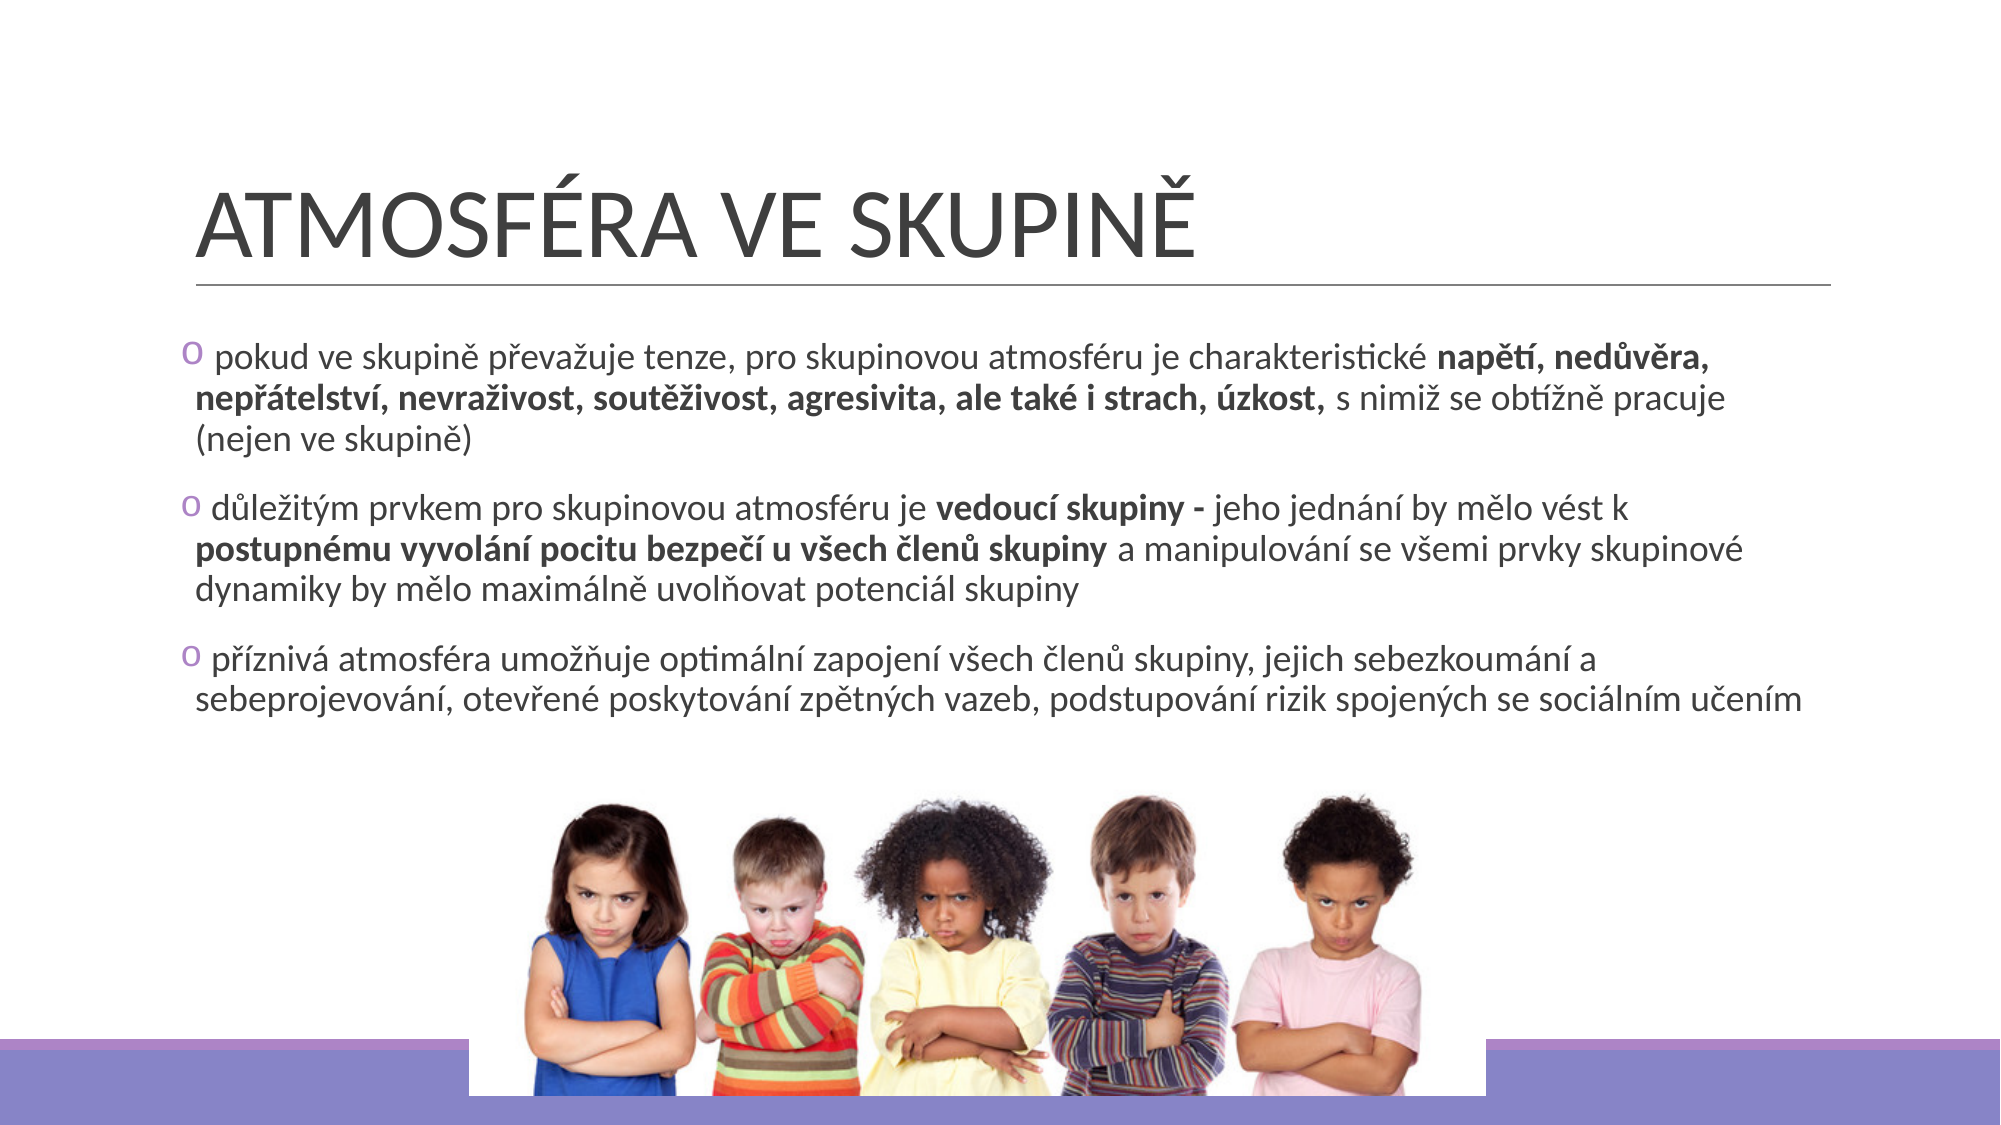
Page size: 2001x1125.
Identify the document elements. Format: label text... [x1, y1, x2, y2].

list pokud ve skupině převažuje tenze, pro skupinovou atmosféru je charakteristické napětí, nedůvěra, nepřátelství, nevraživost, soutěživost, agresivita, ale také i strach, úzkost, s nimiž se obtížně pracuje (nejen ve skupině) důležitým prvkem pro skupinovou atmosféru je vedoucí skupiny - jeho jednání by mělo vést k postupnému vyvolání pocitu bezpečí u všech členů skupiny a manipulování se všemi prvky skupinové dynamiky by mělo maximálně uvolňovat potenciál skupiny příznivá atmosféra umožňuje optimální zapojení všech členů skupiny, jejich sebezkoumání a sebeprojevování, otevřené poskytování zpětných vazeb, podstupování rizik spojených se sociálním učením [180, 325, 1830, 986]
title ATMOSFÉRA VE SKUPINĚ [180, 47, 1830, 285]
picture [468, 743, 1486, 1096]
